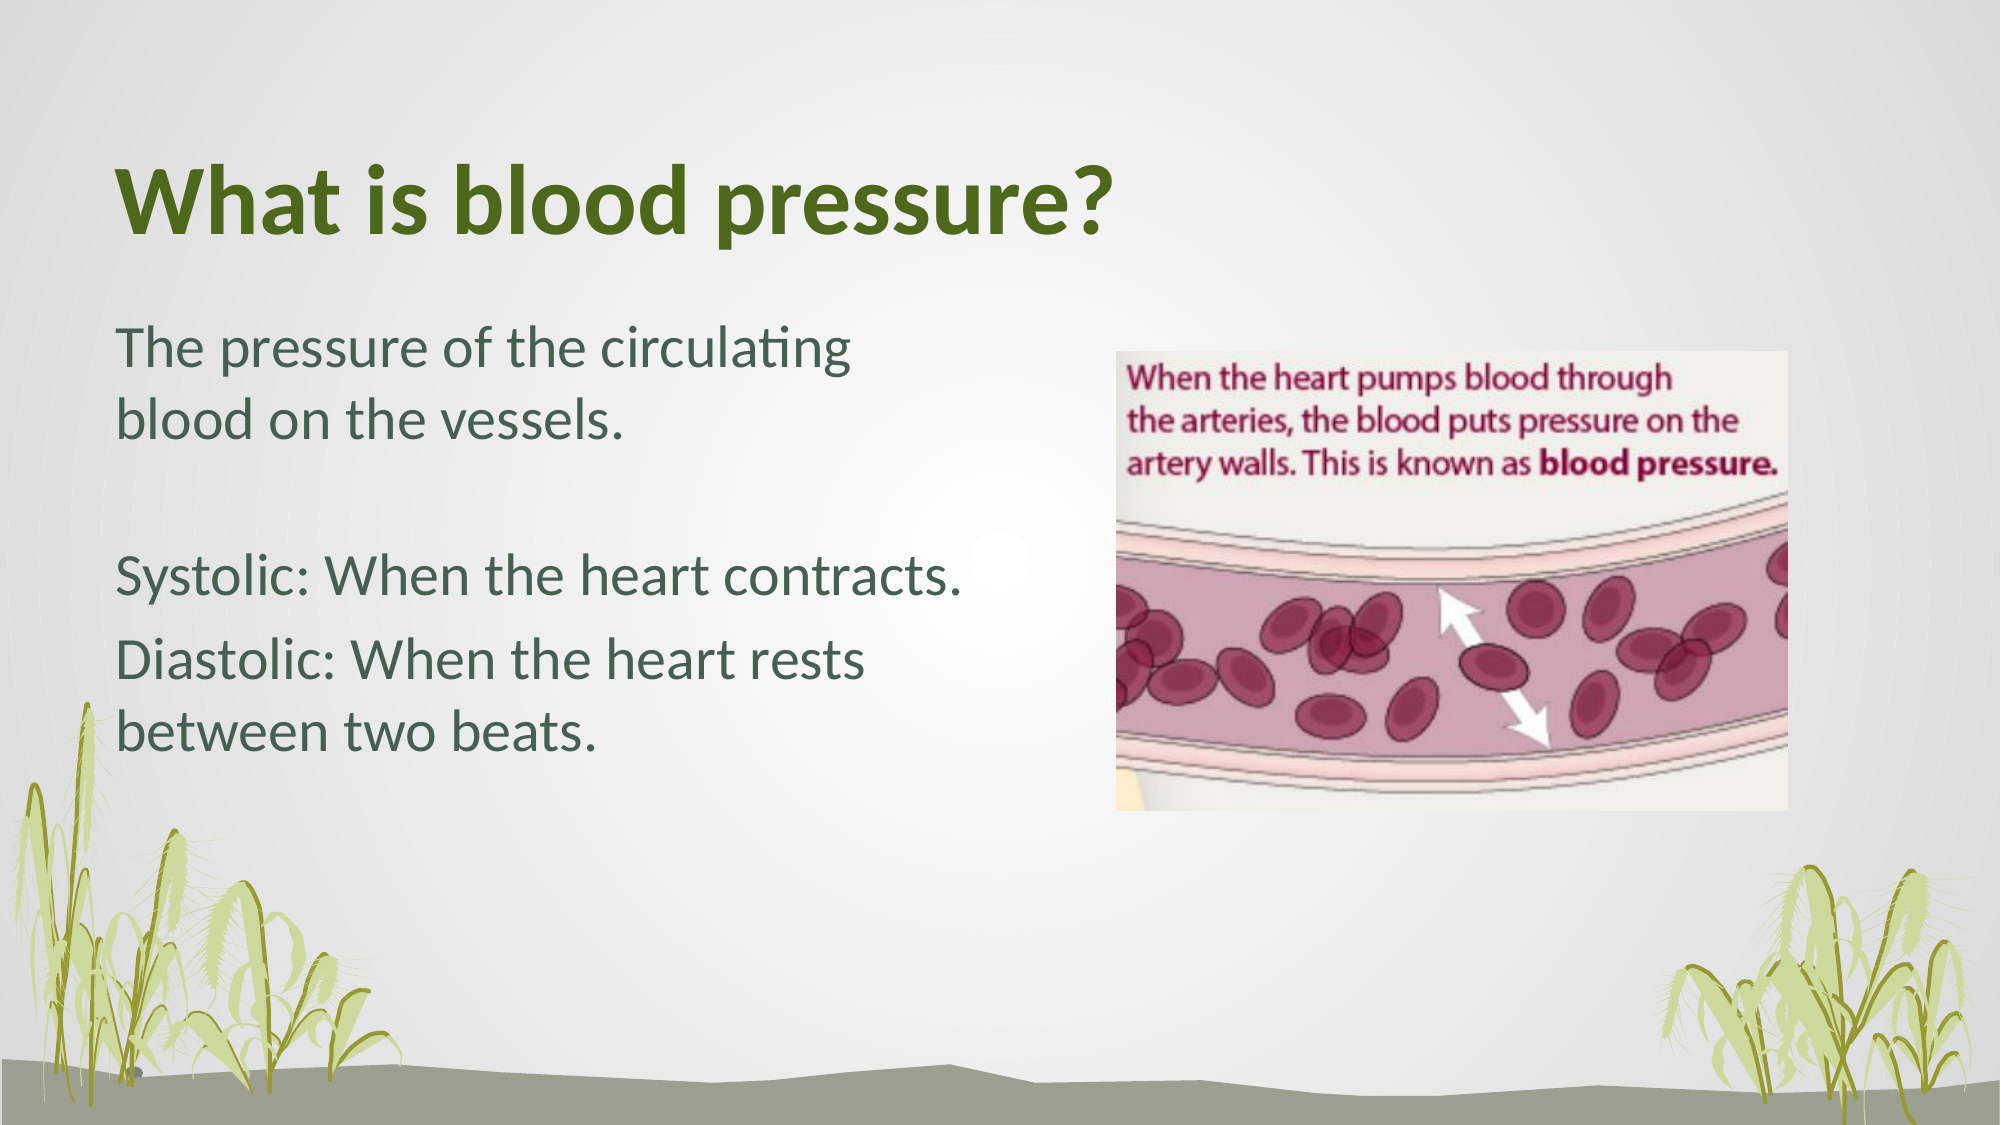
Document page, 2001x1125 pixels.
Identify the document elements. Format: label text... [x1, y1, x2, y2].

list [1116, 351, 1787, 811]
title What is blood pressure? [99, 0, 1900, 263]
list The pressure of the circulating blood on the vessels. Systolic: When the heart contracts. Diastolic: When the heart rests between two beats. [100, 299, 985, 863]
